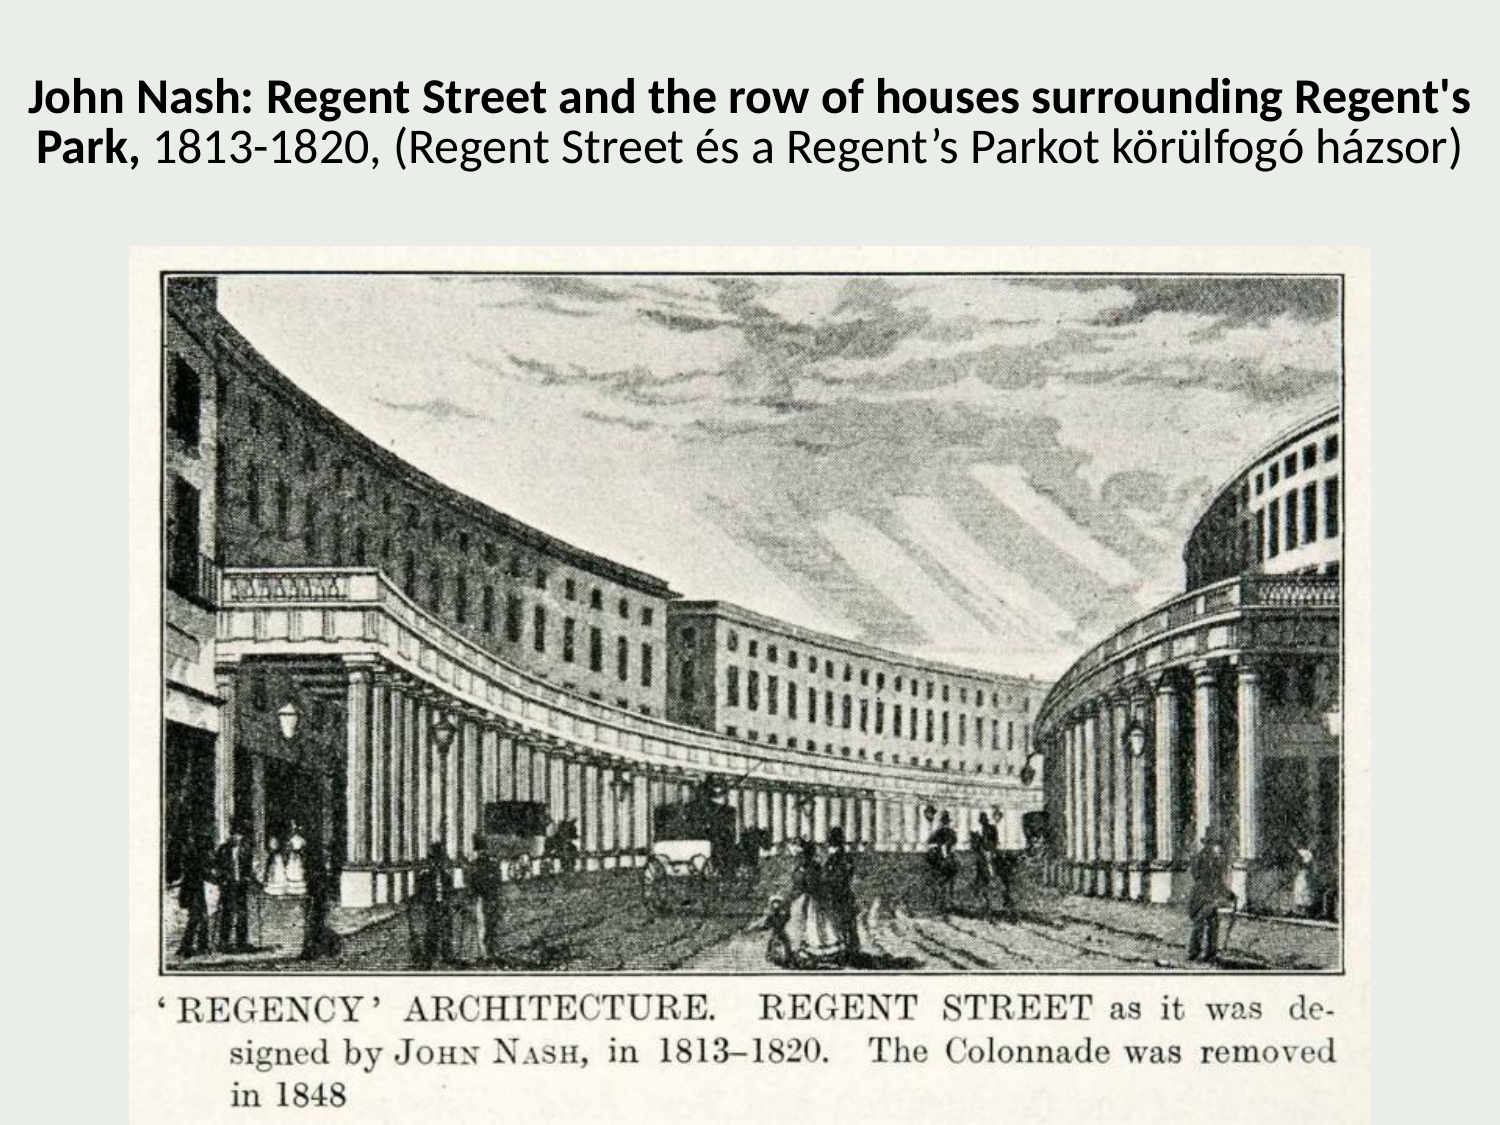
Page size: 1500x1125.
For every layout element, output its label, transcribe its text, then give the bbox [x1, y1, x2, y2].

picture [129, 246, 1371, 1125]
text_box John Nash: Regent Street and the row of houses surrounding Regent's Park, 1813-1820, (Regent Street és a Regent’s Parkot körülfogó házsor) [0, 66, 1500, 232]
